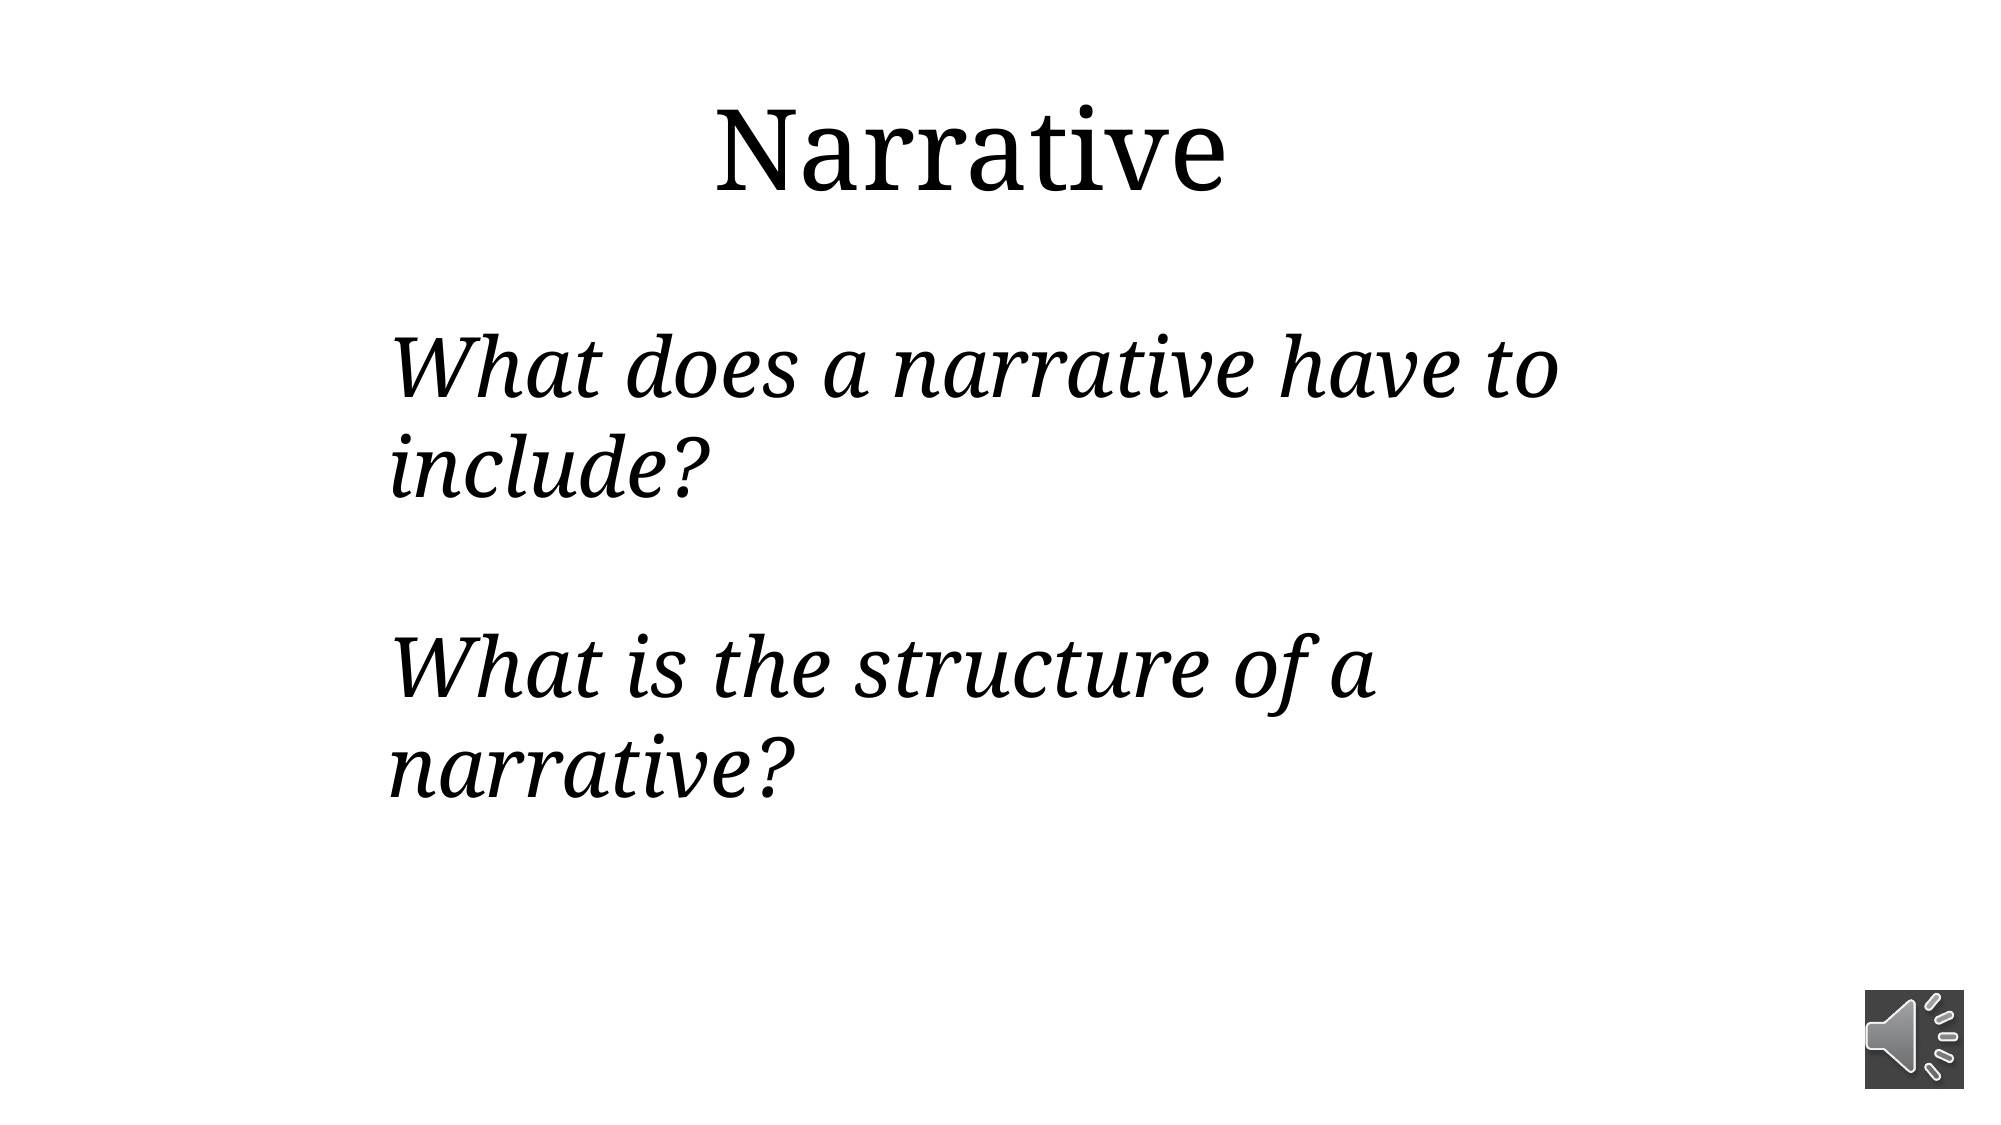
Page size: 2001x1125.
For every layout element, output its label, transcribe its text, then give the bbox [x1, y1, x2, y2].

picture [1864, 989, 1965, 1090]
text_box Narrative [350, 70, 1593, 221]
text_box What does a narrative have to include? What is the structure of a narrative? [372, 306, 1593, 822]
